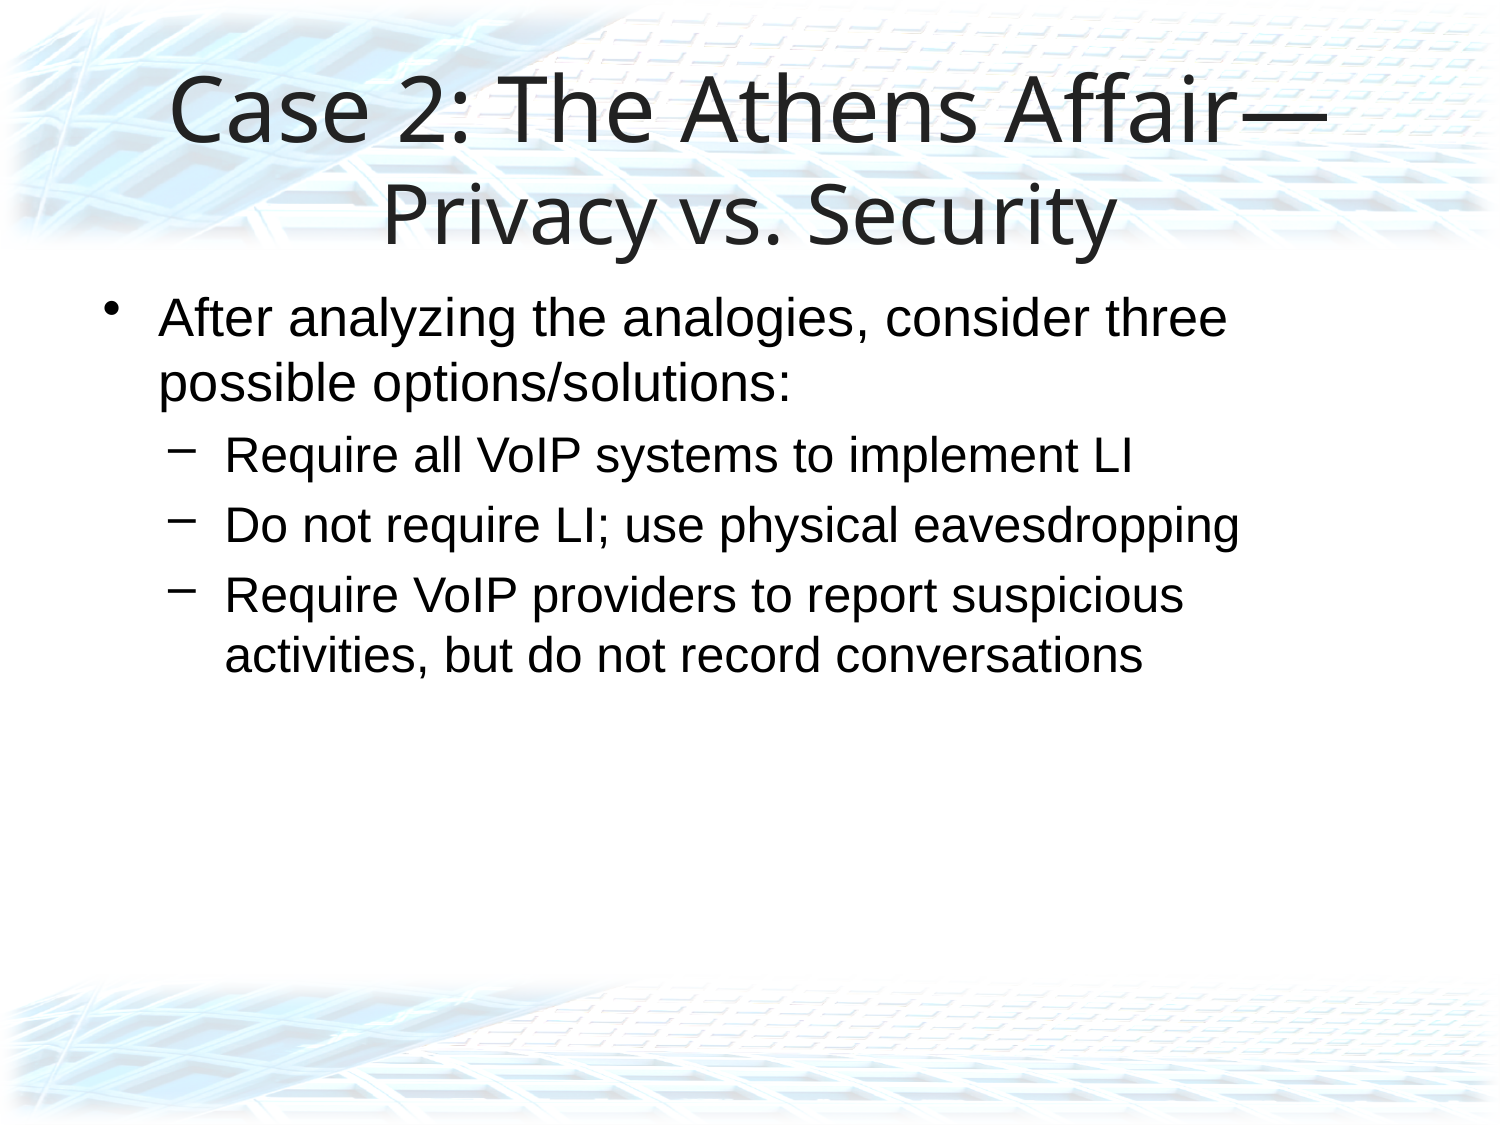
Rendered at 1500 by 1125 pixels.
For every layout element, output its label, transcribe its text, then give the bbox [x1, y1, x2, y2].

title Case 2: The Athens Affair—Privacy vs. Security [87, 62, 1413, 250]
list After analyzing the analogies, consider three possible options/solutions: Require all VoIP systems to implement LI Do not require LI; use physical eavesdropping Require VoIP providers to report suspicious activities, but do not record conversations [87, 275, 1413, 1025]
